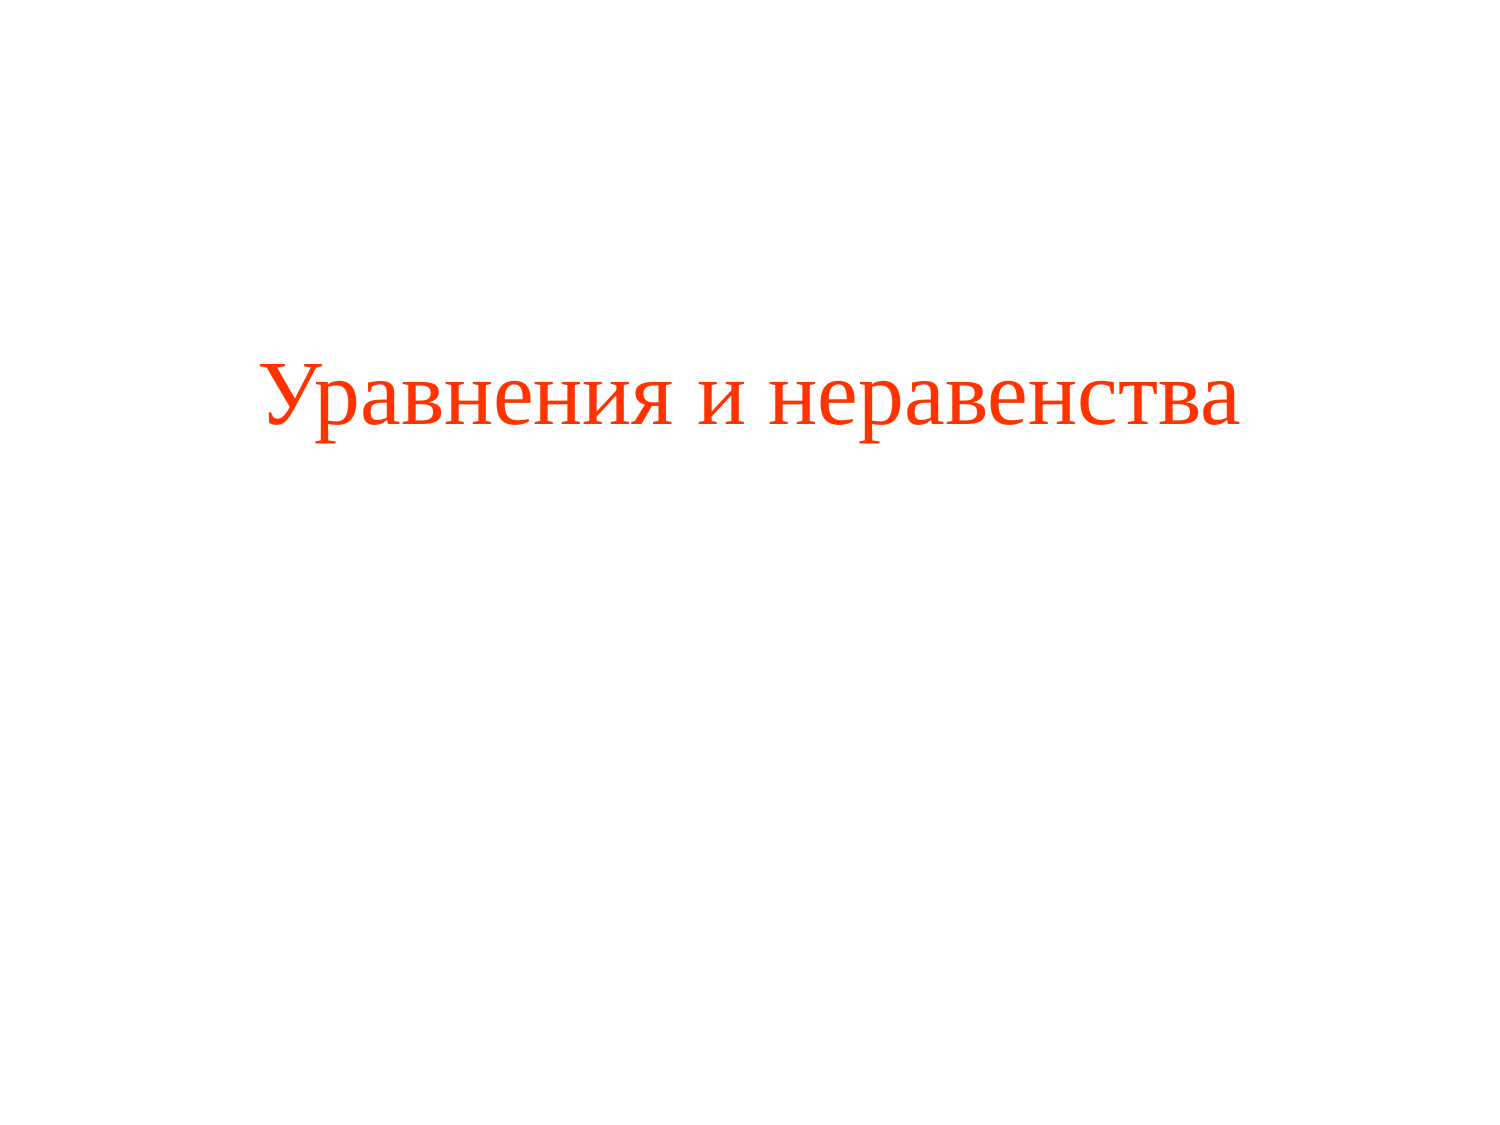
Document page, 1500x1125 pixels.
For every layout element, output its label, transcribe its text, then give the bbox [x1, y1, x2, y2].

title Уравнения и неравенства [0, 278, 1500, 451]
